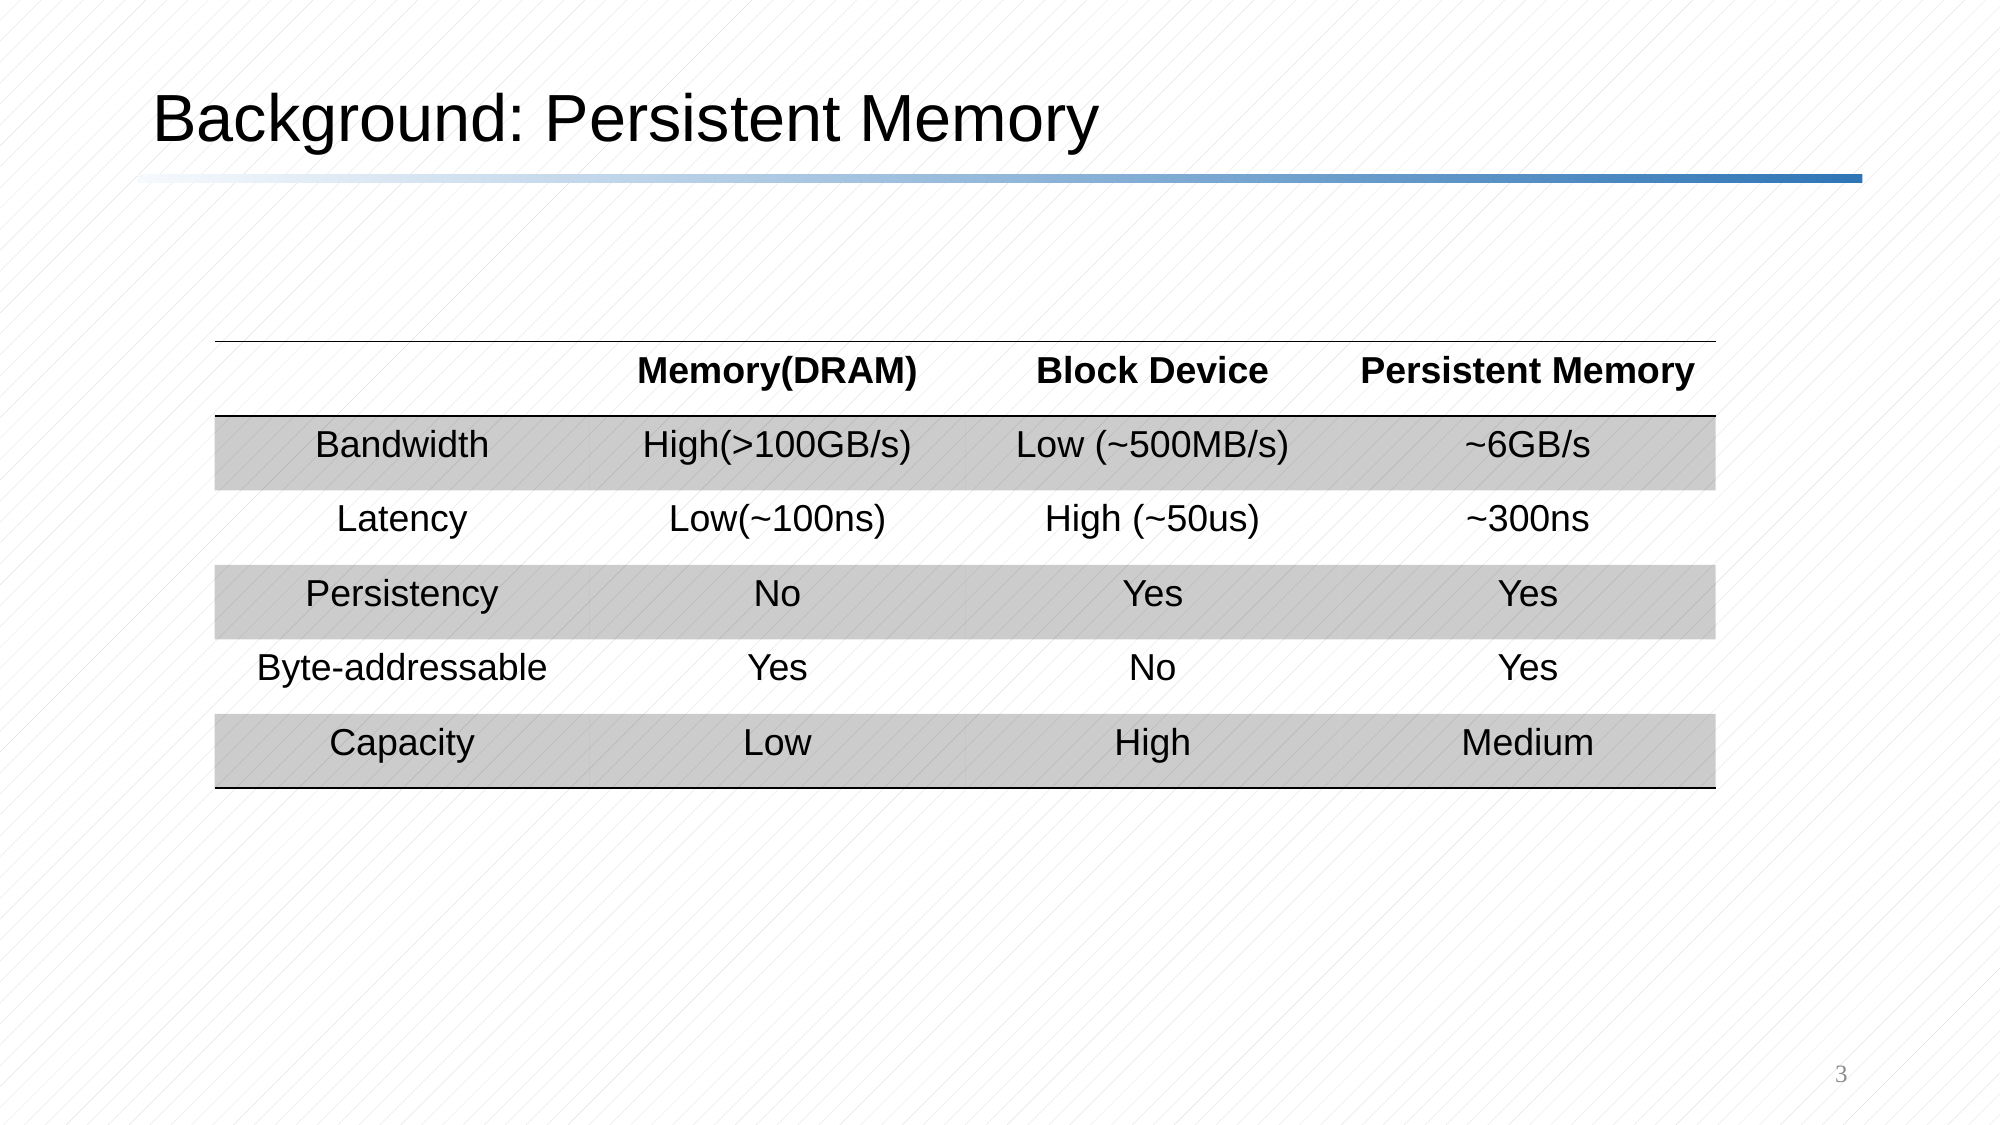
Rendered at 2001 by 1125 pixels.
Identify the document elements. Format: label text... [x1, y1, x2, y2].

table_header Block Device [965, 342, 1340, 415]
table_cell No [590, 565, 965, 639]
table_cell High [965, 714, 1340, 787]
table_cell Medium [1340, 714, 1716, 787]
table_cell High (~50us) [965, 490, 1340, 565]
table_cell Bandwidth [215, 417, 590, 490]
table_header Memory(DRAM) [590, 342, 965, 415]
table_cell No [965, 639, 1340, 714]
table_cell ~6GB/s [1340, 417, 1716, 490]
table_cell ~300ns [1340, 490, 1716, 565]
table_cell Capacity [215, 714, 590, 787]
table_cell Yes [1340, 565, 1716, 639]
table_cell Yes [590, 639, 965, 714]
table_cell Yes [965, 565, 1340, 639]
table_cell Latency [215, 490, 590, 565]
table_cell Low [590, 714, 965, 787]
table_cell Yes [1340, 639, 1716, 714]
title Background: Persistent Memory [137, 63, 1863, 177]
table_header [215, 342, 590, 415]
table_cell High(>100GB/s) [590, 417, 965, 490]
table_cell Byte-addressable [215, 639, 590, 714]
table_cell Persistency [215, 565, 590, 639]
table_cell Low (~500MB/s) [965, 417, 1340, 490]
table_header Persistent Memory [1340, 342, 1716, 415]
table_cell Low(~100ns) [590, 490, 965, 565]
